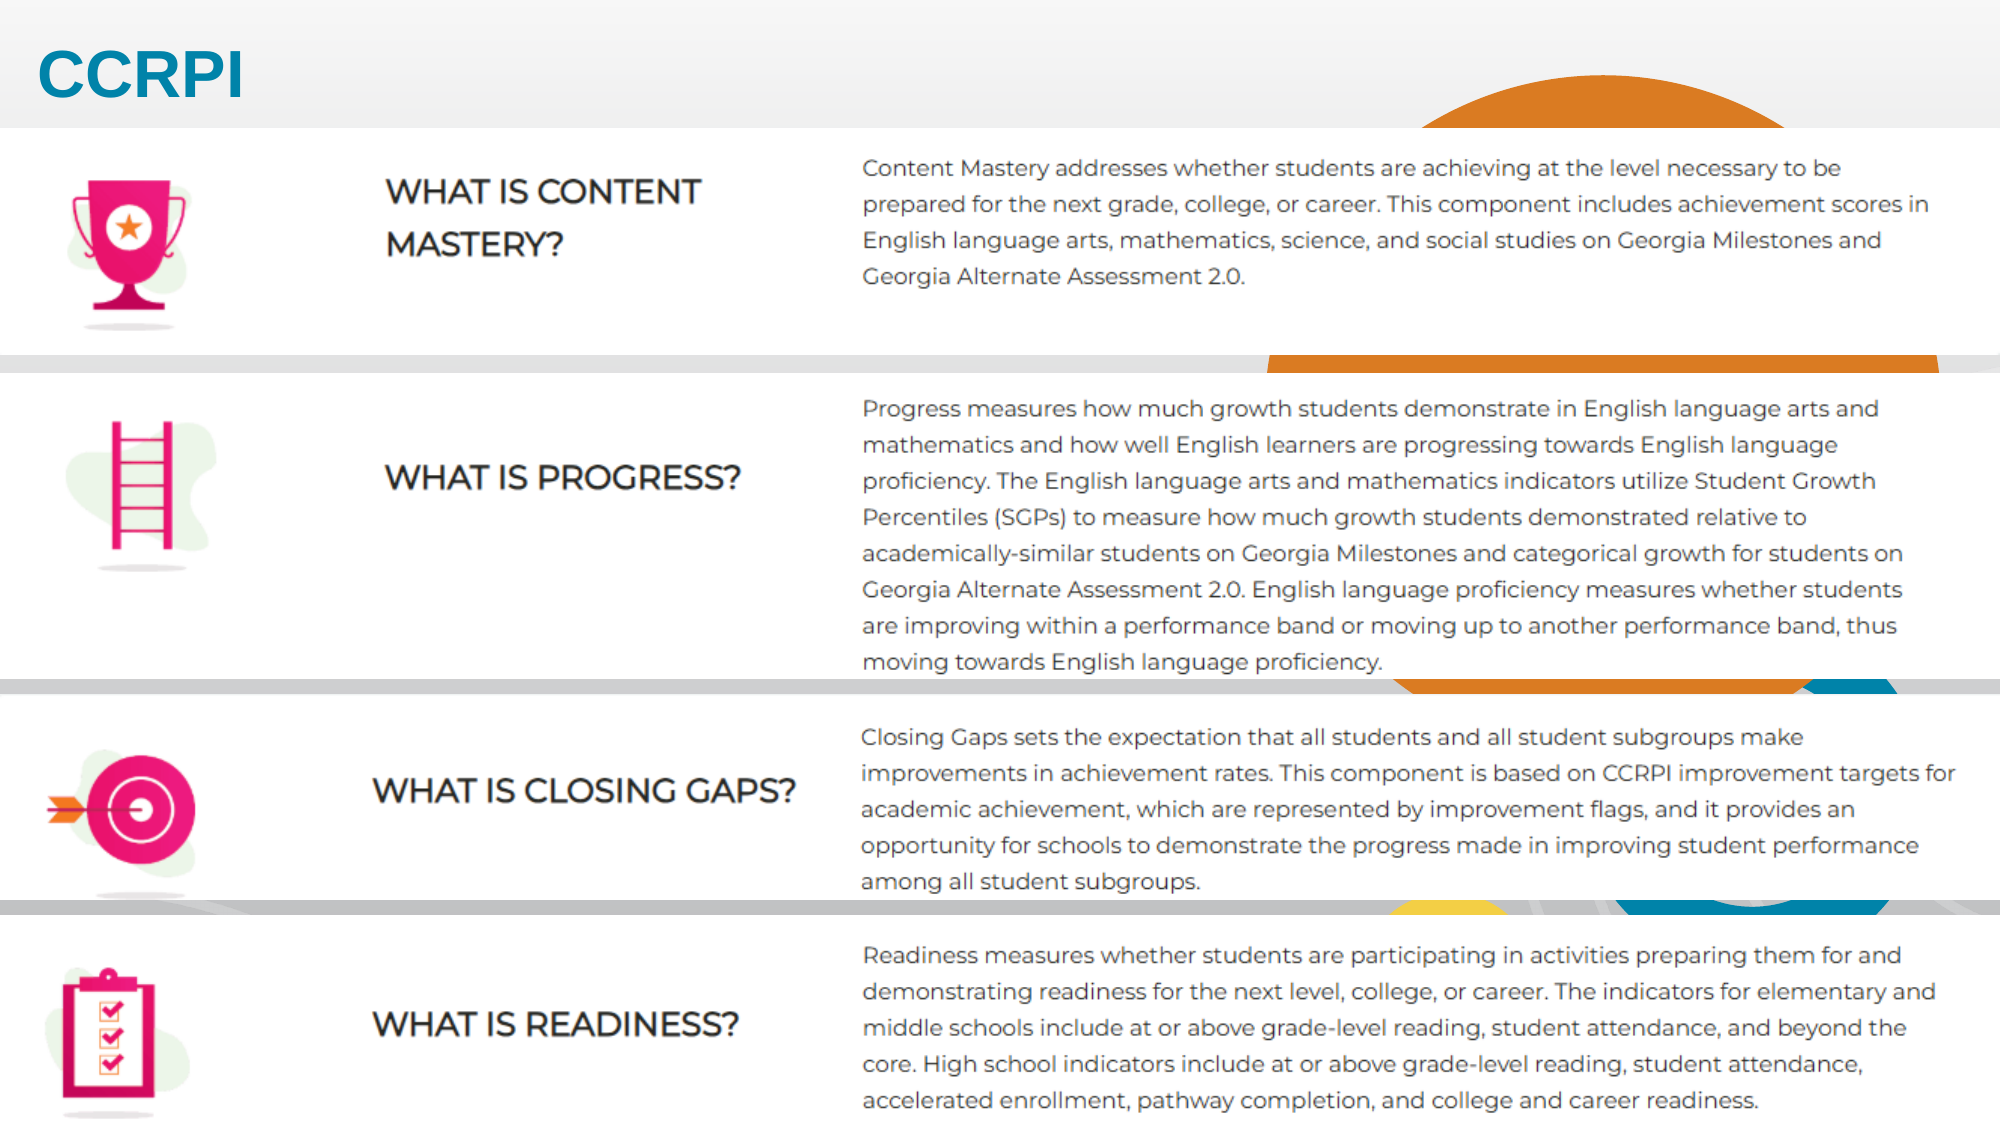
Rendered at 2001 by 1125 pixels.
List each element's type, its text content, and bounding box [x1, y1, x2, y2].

text_box CCRPI [37, 32, 696, 117]
picture [0, 128, 2000, 1125]
